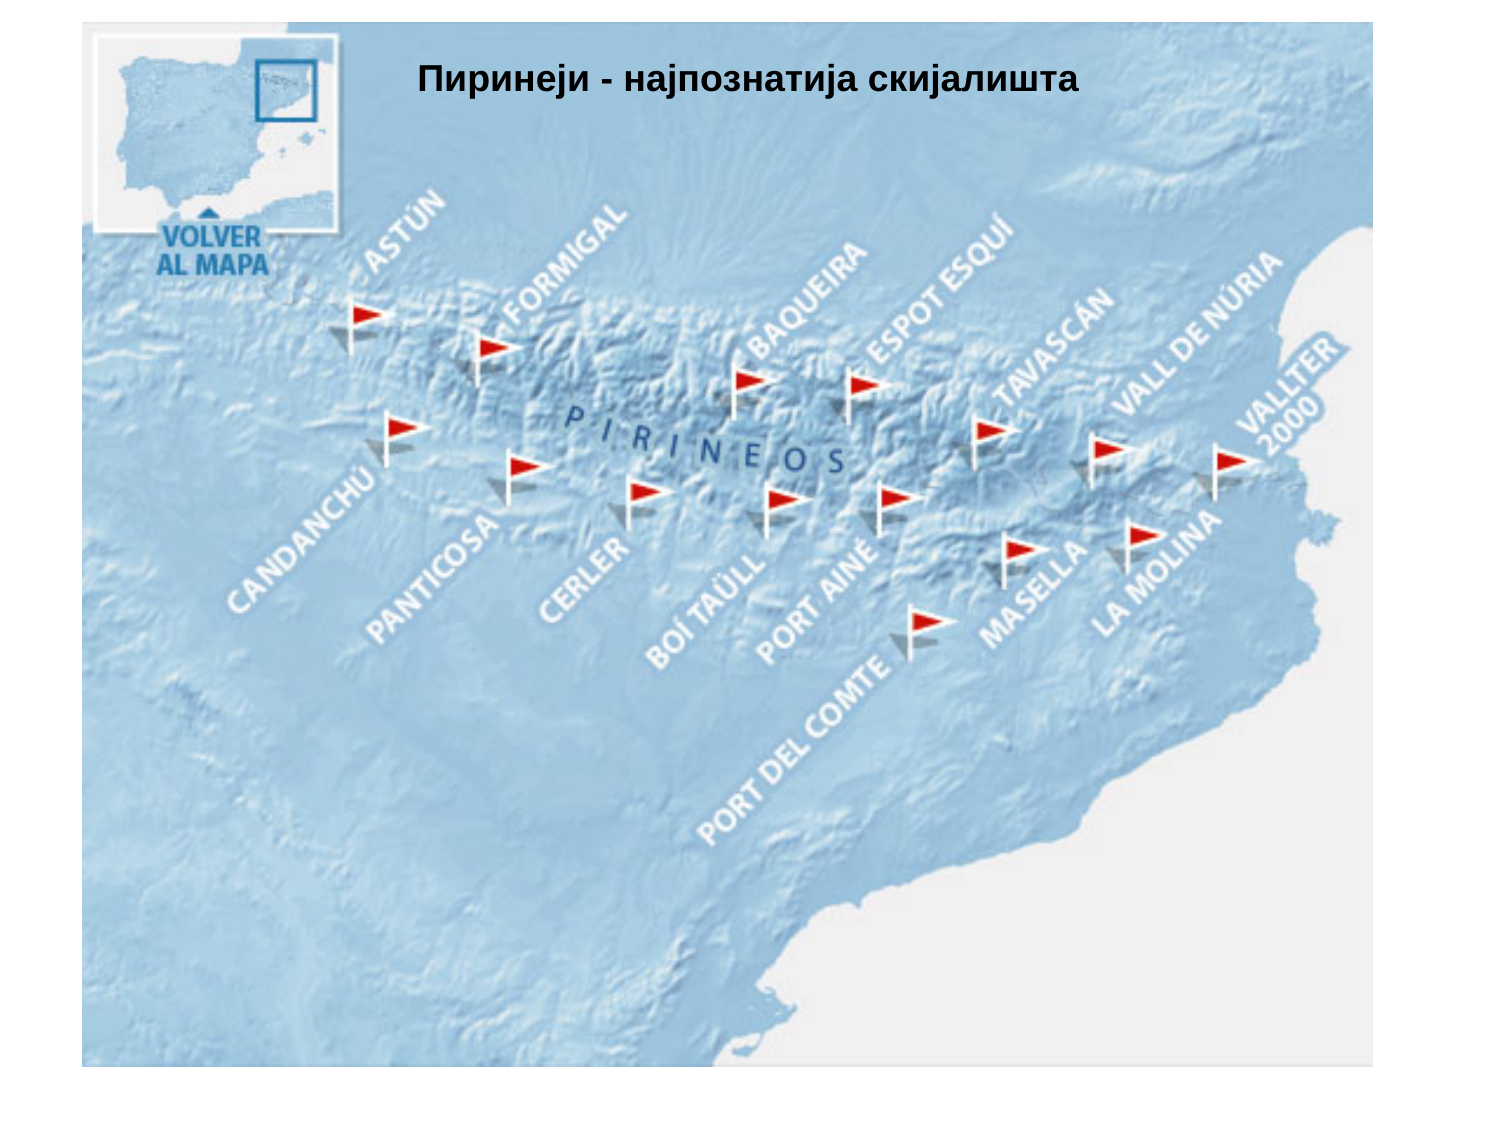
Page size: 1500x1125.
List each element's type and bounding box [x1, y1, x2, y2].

picture [81, 21, 1374, 1067]
